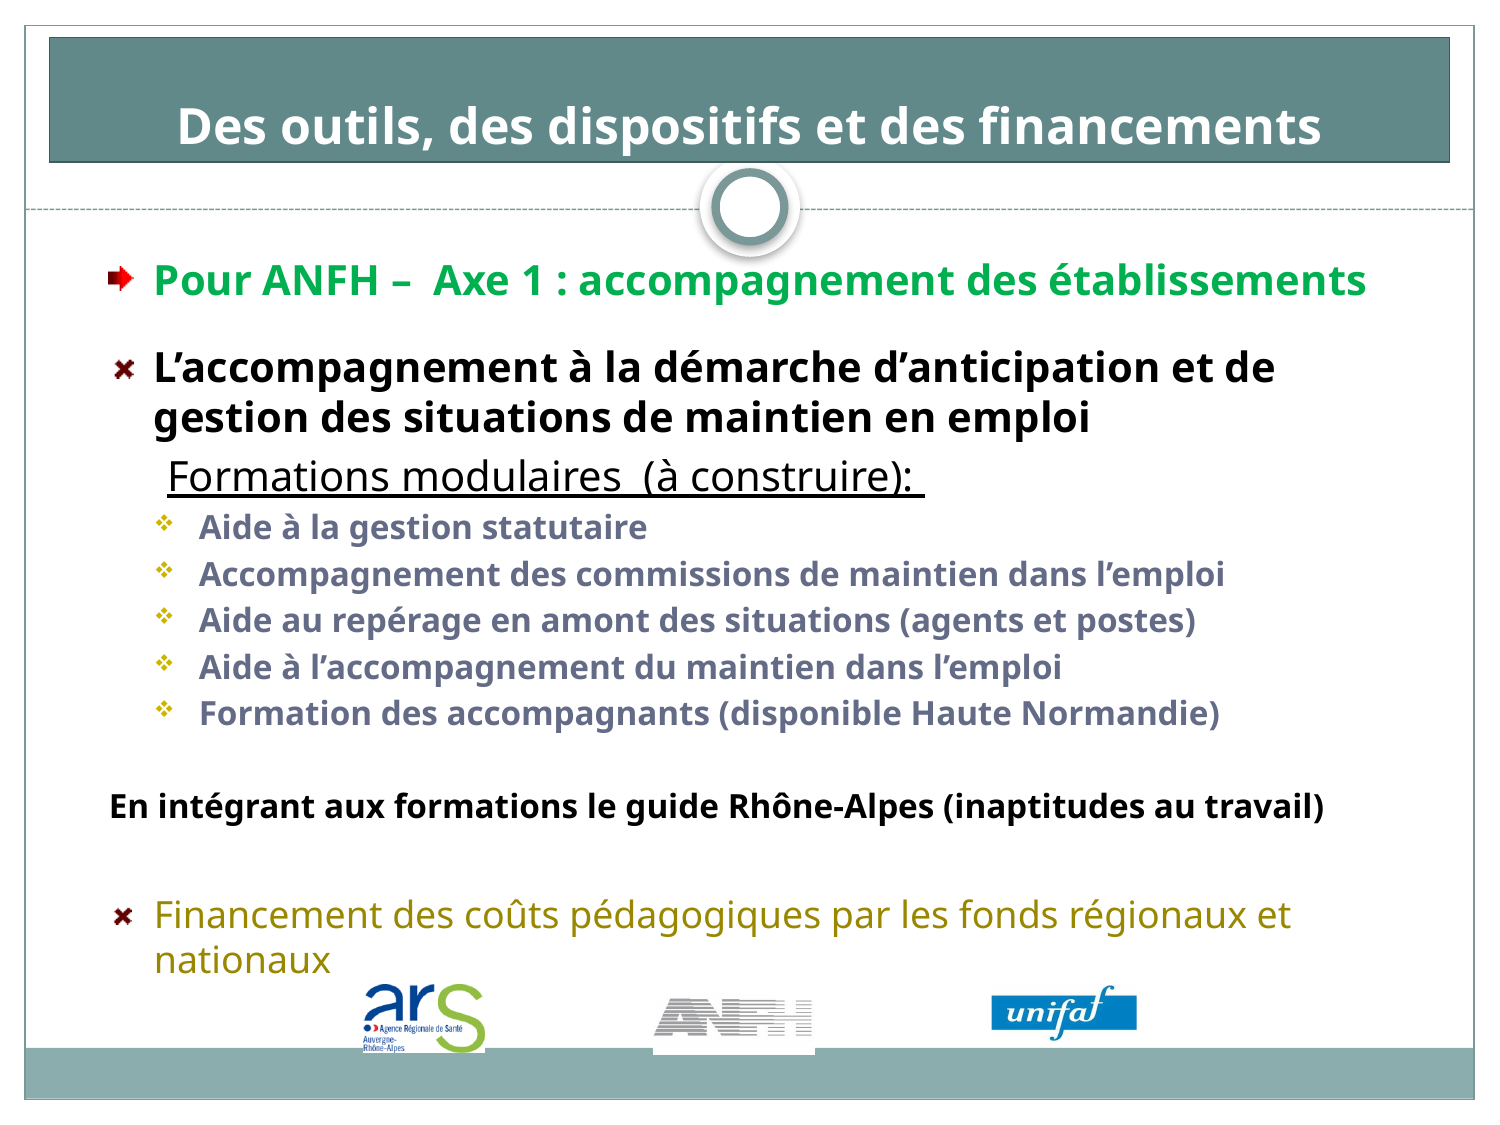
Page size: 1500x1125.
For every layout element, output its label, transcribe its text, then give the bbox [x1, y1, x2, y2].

title Des outils, des dispositifs et des financements [49, 37, 1450, 163]
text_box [363, 984, 1137, 1055]
picture [108, 353, 134, 379]
picture [108, 902, 132, 925]
list Pour ANFH – Axe 1 : accompagnement des établissements L’accompagnement à la démarche d’anticipation et de gestion des situations de maintien en emploi Formations modulaires (à construire): Aide à la gestion statutaire Accompagnement des commissions de maintien dans l’emploi Aide au repérage en amont des situations (agents et postes) Aide à l’accompagnement du maintien dans l’emploi Formation des accompagnants (disponible Haute Normandie) En intégrant aux formations le guide Rhône-Alpes (inaptitudes au travail) Financement des coûts pédagogiques par les fonds régionaux et nationaux [93, 245, 1396, 1004]
picture [108, 266, 134, 291]
